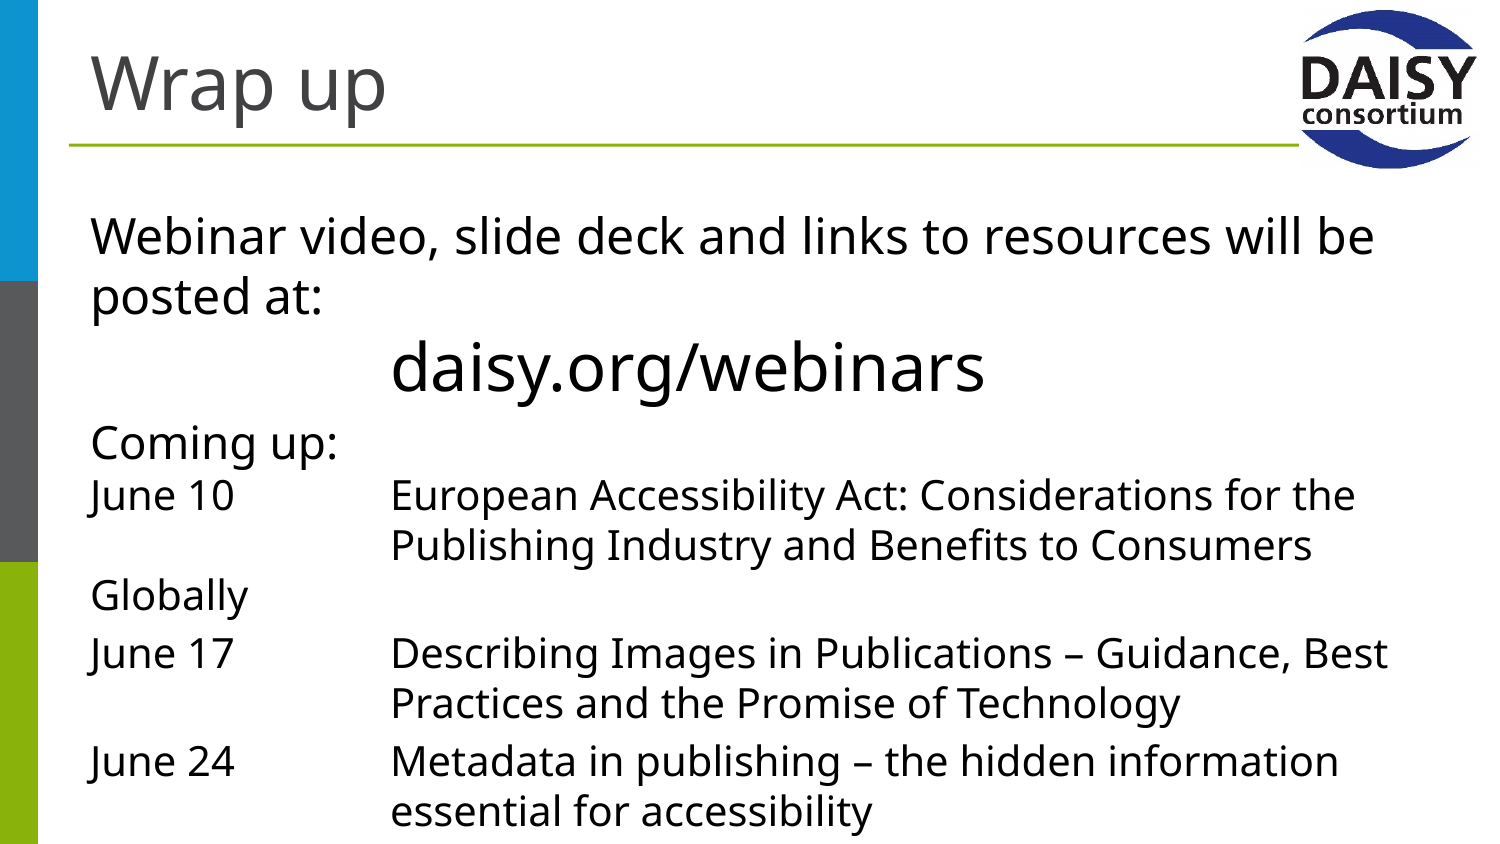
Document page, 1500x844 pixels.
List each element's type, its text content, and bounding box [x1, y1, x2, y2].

list Webinar video, slide deck and links to resources will be posted at: daisy.org/webinars Coming up: June 10 European Accessibility Act: Considerations for the Publishing Industry and Benefits to Consumers Globally June 17 Describing Images in Publications – Guidance, Best Practices and the Promise of Technology June 24 Metadata in publishing – the hidden information essential for accessibility [75, 196, 1460, 797]
title Wrap up [75, 34, 1294, 133]
picture [1299, 9, 1479, 169]
